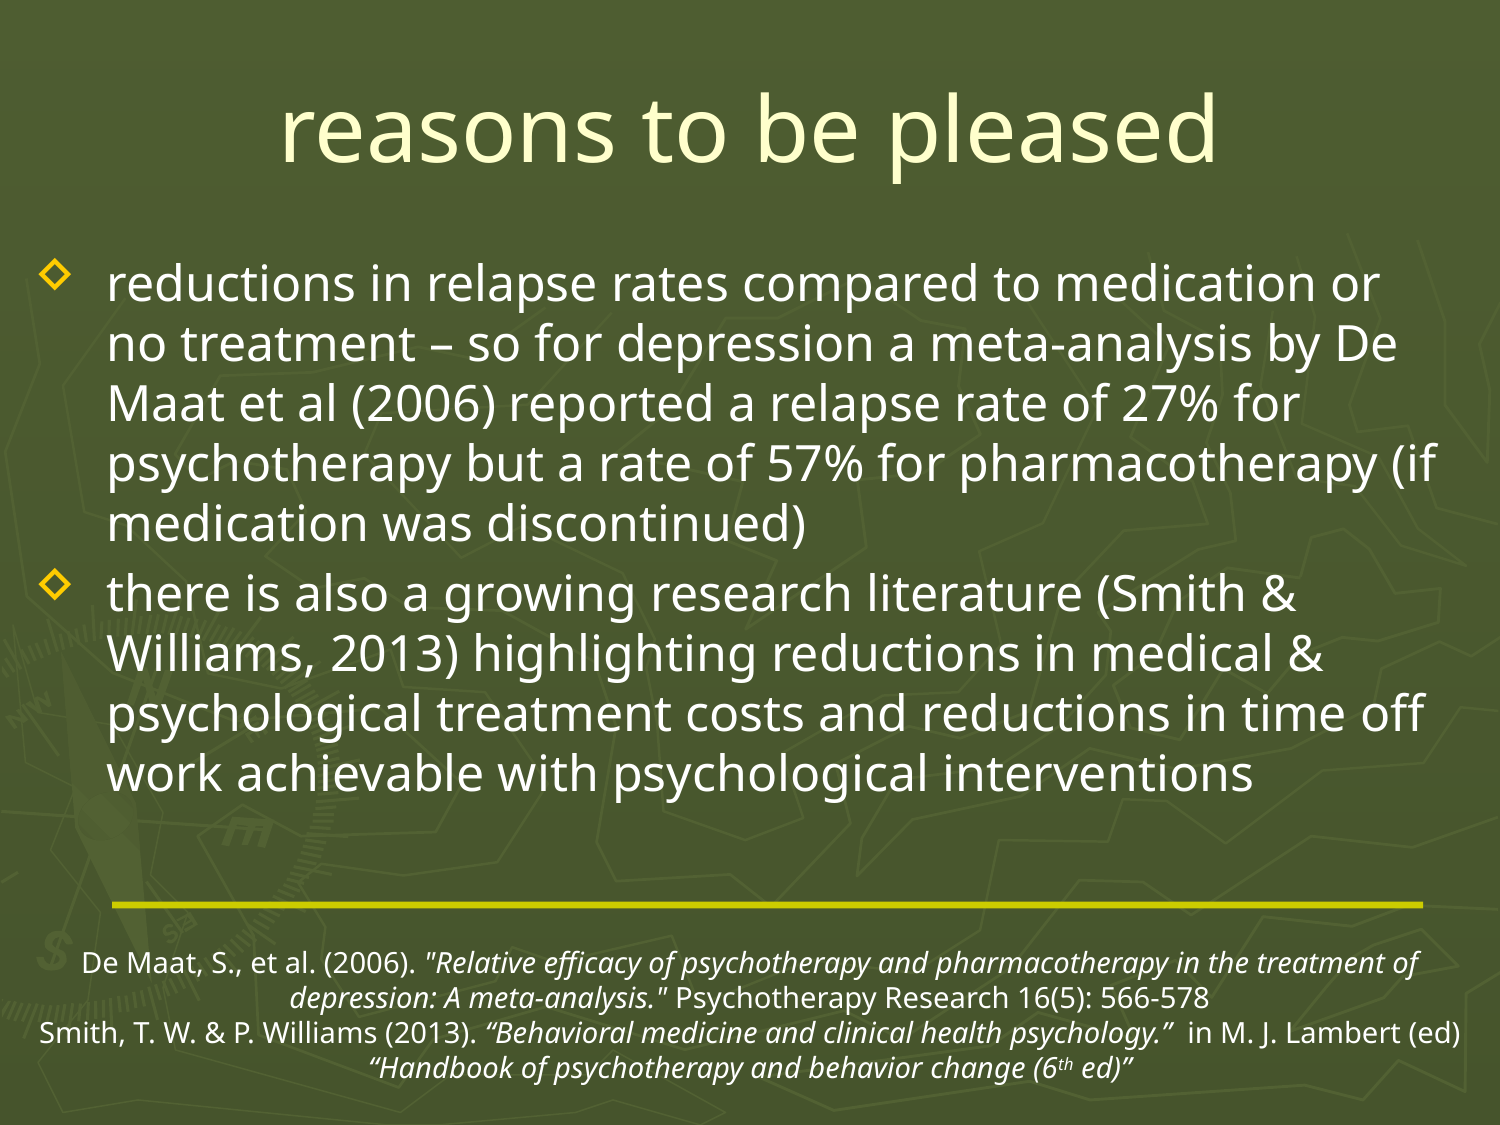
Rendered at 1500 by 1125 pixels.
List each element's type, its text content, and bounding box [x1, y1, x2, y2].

text_box De Maat, S., et al. (2006). "Relative efficacy of psychotherapy and pharmacotherapy in the treatment of depression: A meta-analysis." Psychotherapy Research 16(5): 566-578 Smith, T. W. & P. Williams (2013). “Behavioral medicine and clinical health psychology.” in M. J. Lambert (ed) “Handbook of psychotherapy and behavior change (6th ed)” [0, 937, 1500, 1093]
list reductions in relapse rates compared to medication or no treatment – so for depression a meta-analysis by De Maat et al (2006) reported a relapse rate of 27% for psychotherapy but a rate of 57% for pharmacotherapy (if medication was discontinued) there is also a growing research literature (Smith & Williams, 2013) highlighting reductions in medical & psychological treatment costs and reductions in time off work achievable with psychological interventions [17, 243, 1471, 835]
title reasons to be pleased [17, 32, 1483, 220]
